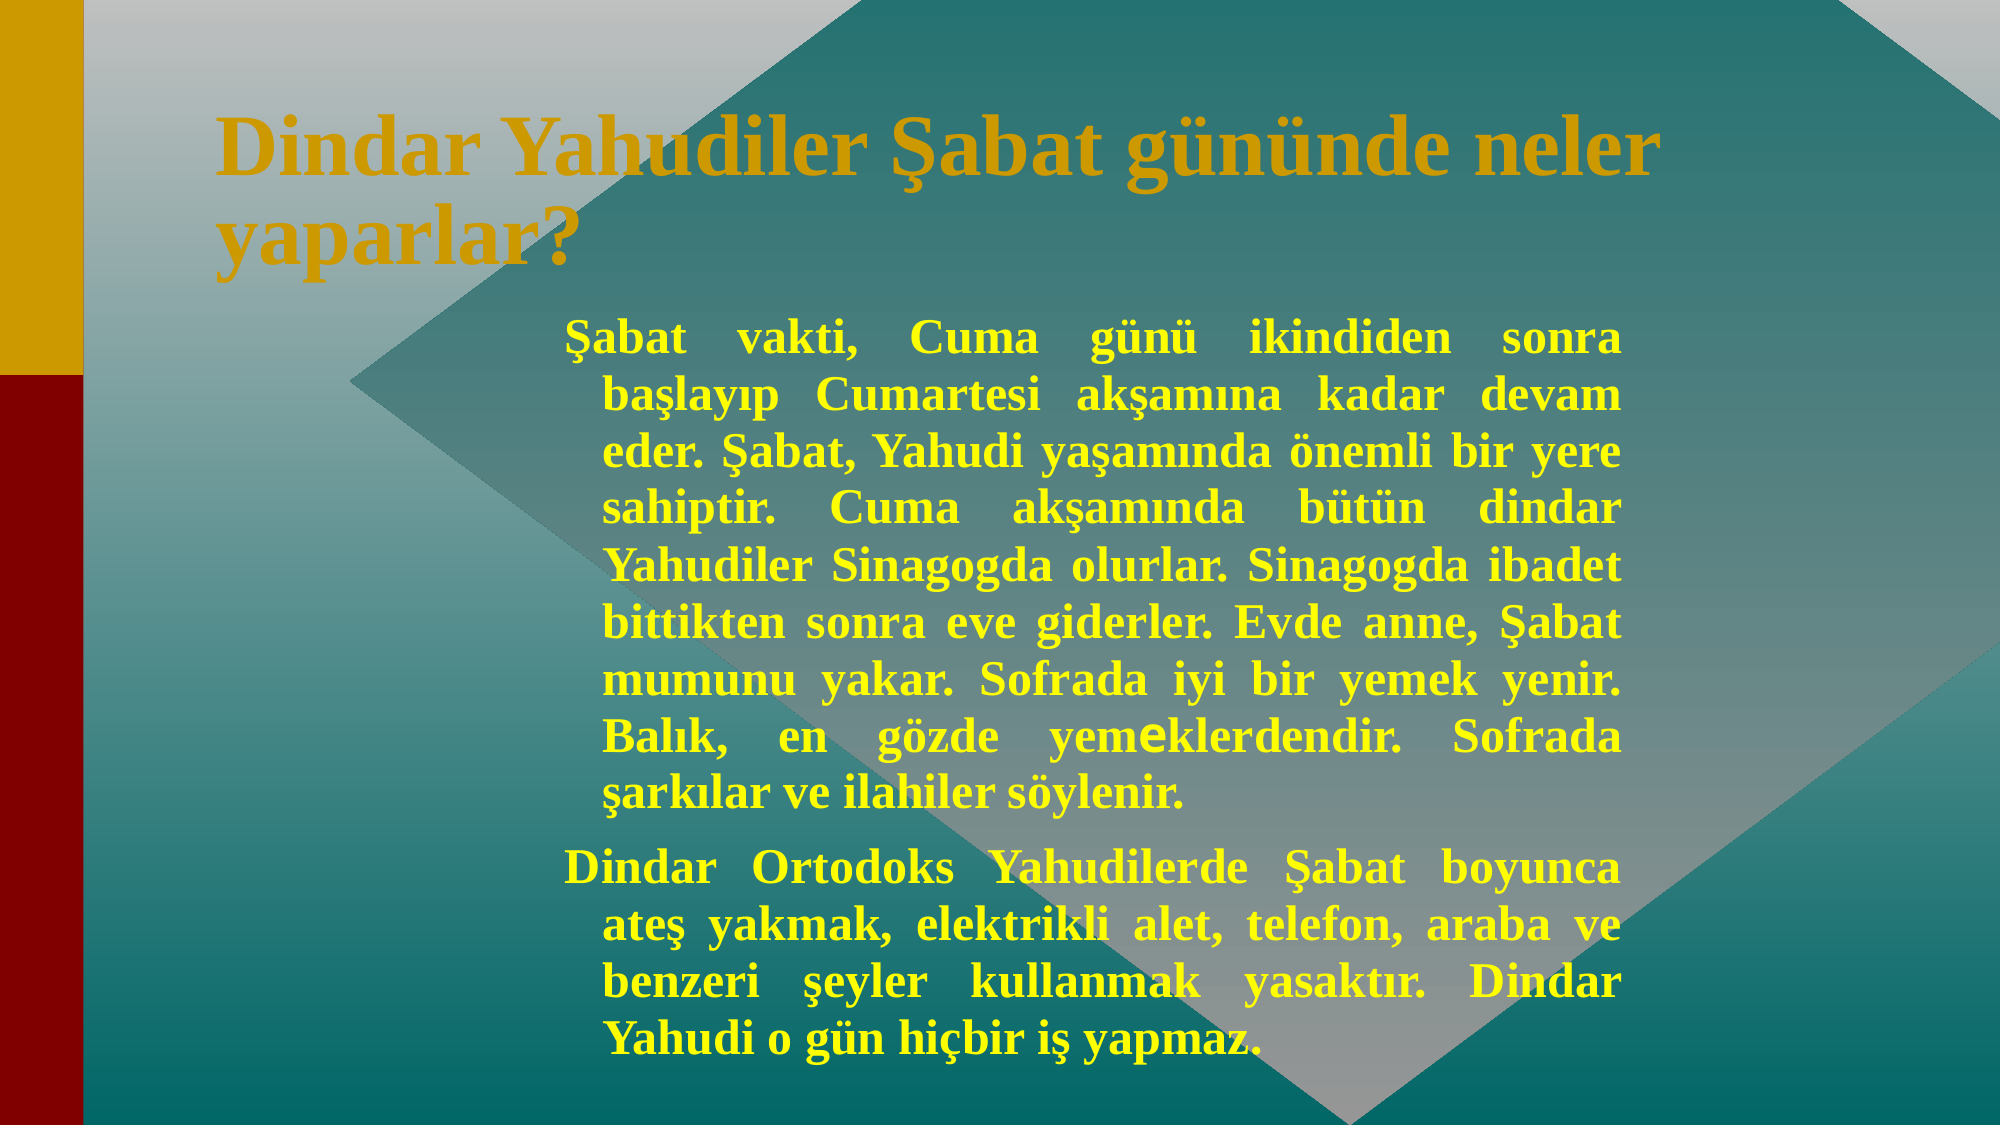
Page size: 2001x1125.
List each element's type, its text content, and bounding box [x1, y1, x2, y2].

title Dindar Yahudiler Şabat gününde neler yaparlar? [200, 99, 1800, 288]
list Şabat vakti, Cuma günü ikindiden sonra başlayıp Cumartesi akşamına kadar devam eder. Şabat, Yahudi yaşamında önemli bir yere sahiptir. Cuma akşamında bütün dindar Yahudiler Sinagogda olurlar. Sinagogda ibadet bittikten sonra eve giderler. Evde anne, Şabat mumunu yakar. Sofrada iyi bir yemek yenir. Balık, en gözde yemeklerdendir. Sofrada şarkılar ve ilahiler söylenir. Dindar Ortodoks Yahudilerde Şabat boyunca ateş yakmak, elektrikli alet, telefon, araba ve benzeri şeyler kullanmak yasaktır. Dindar Yahudi o gün hiçbir iş yapmaz. [399, 299, 1638, 975]
